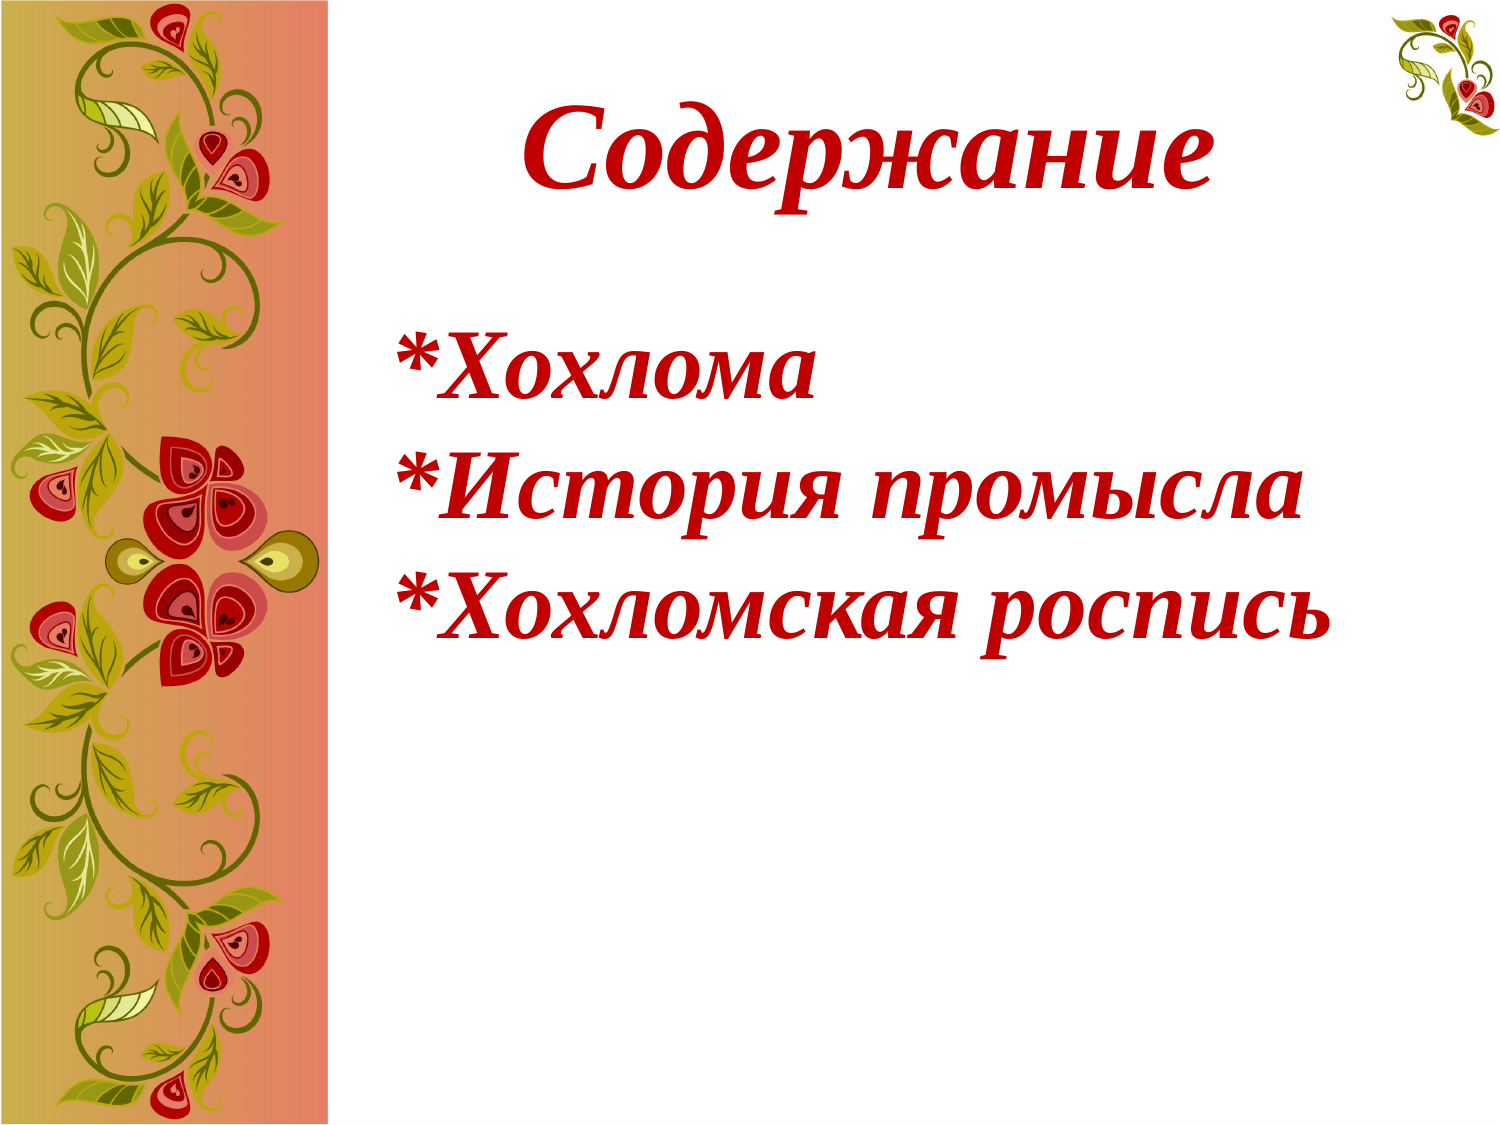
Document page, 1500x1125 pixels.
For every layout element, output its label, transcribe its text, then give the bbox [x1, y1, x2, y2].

text_box *Хохлома *История промысла *Хохломская роспись [375, 290, 1424, 666]
title Содержание [312, 45, 1425, 233]
picture [0, 0, 1500, 1125]
